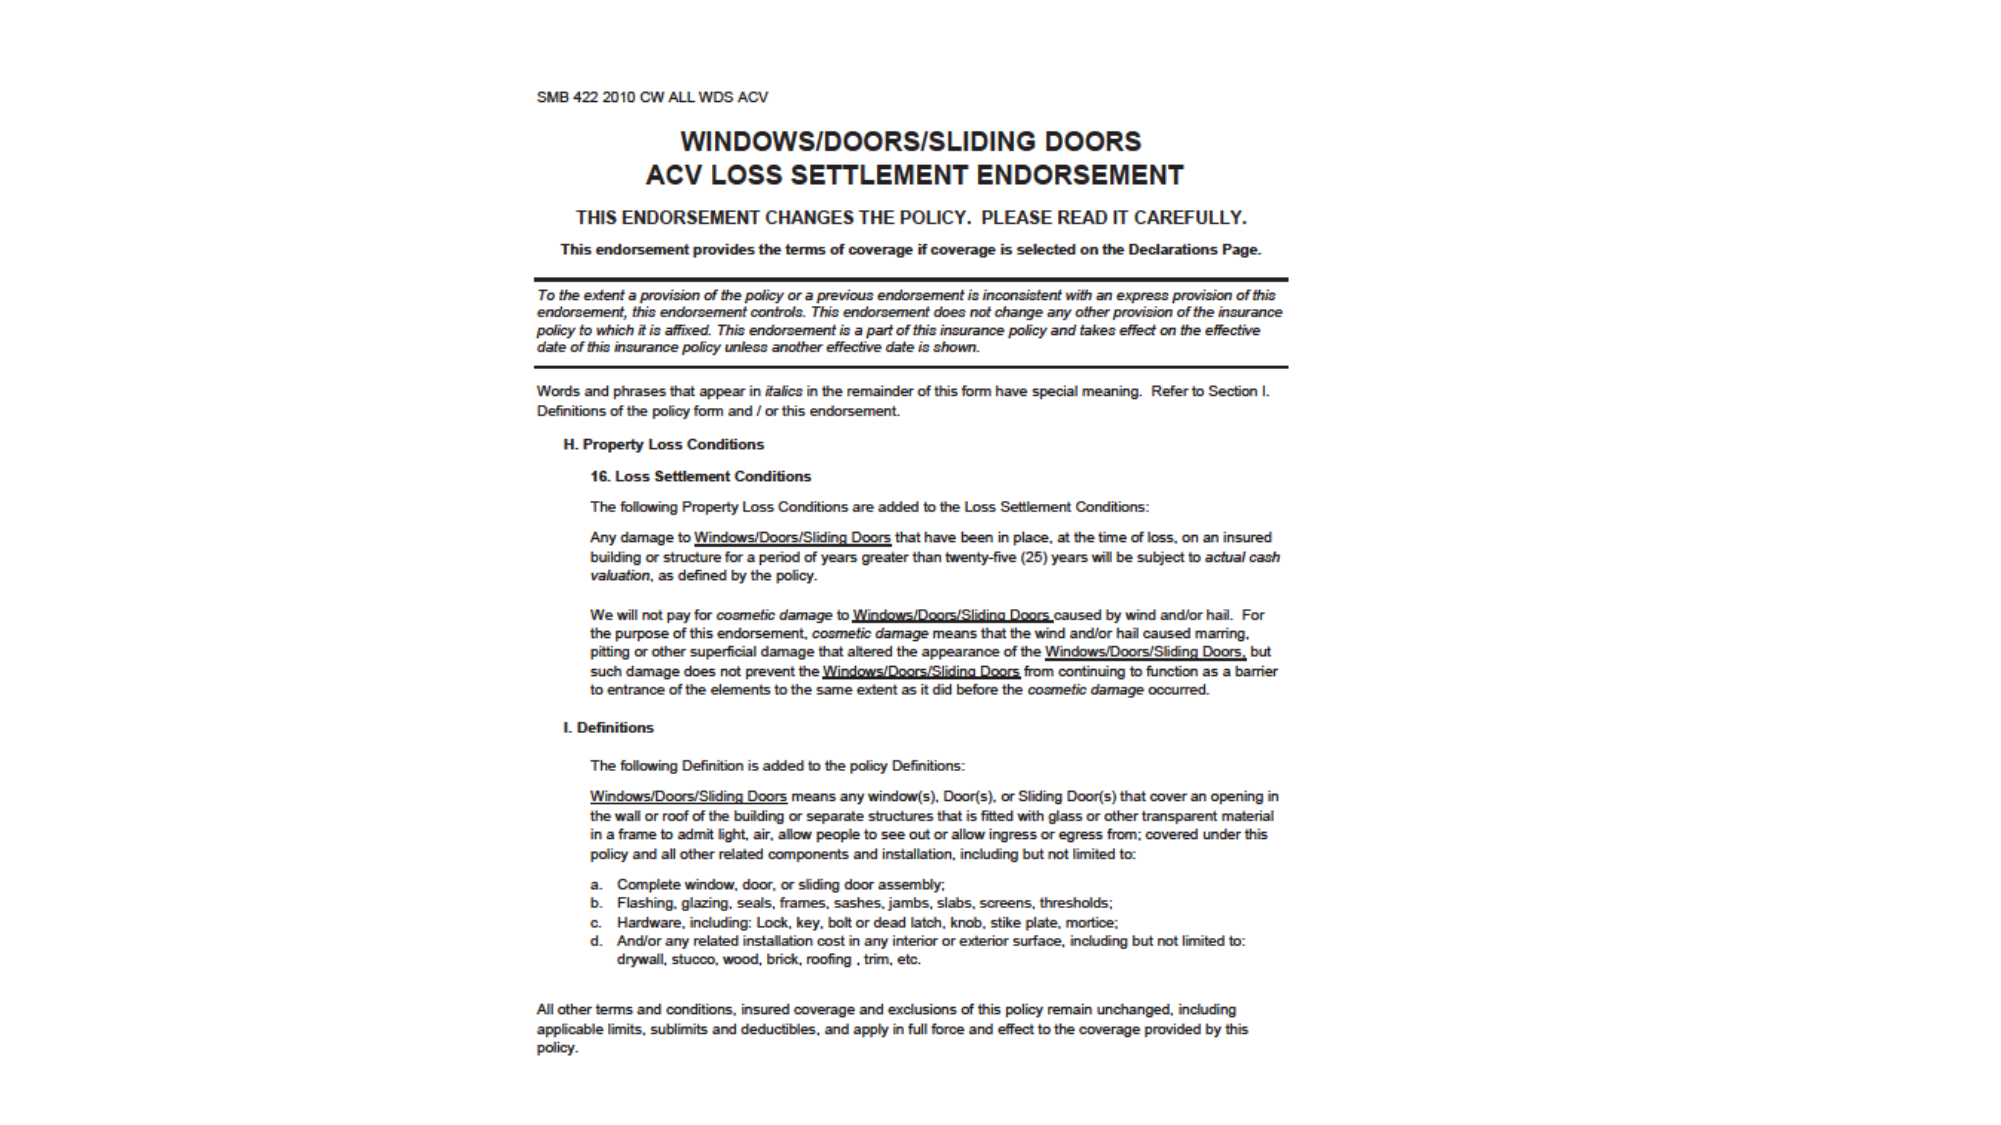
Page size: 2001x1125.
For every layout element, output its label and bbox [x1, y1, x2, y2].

text_box [456, 34, 1366, 1125]
